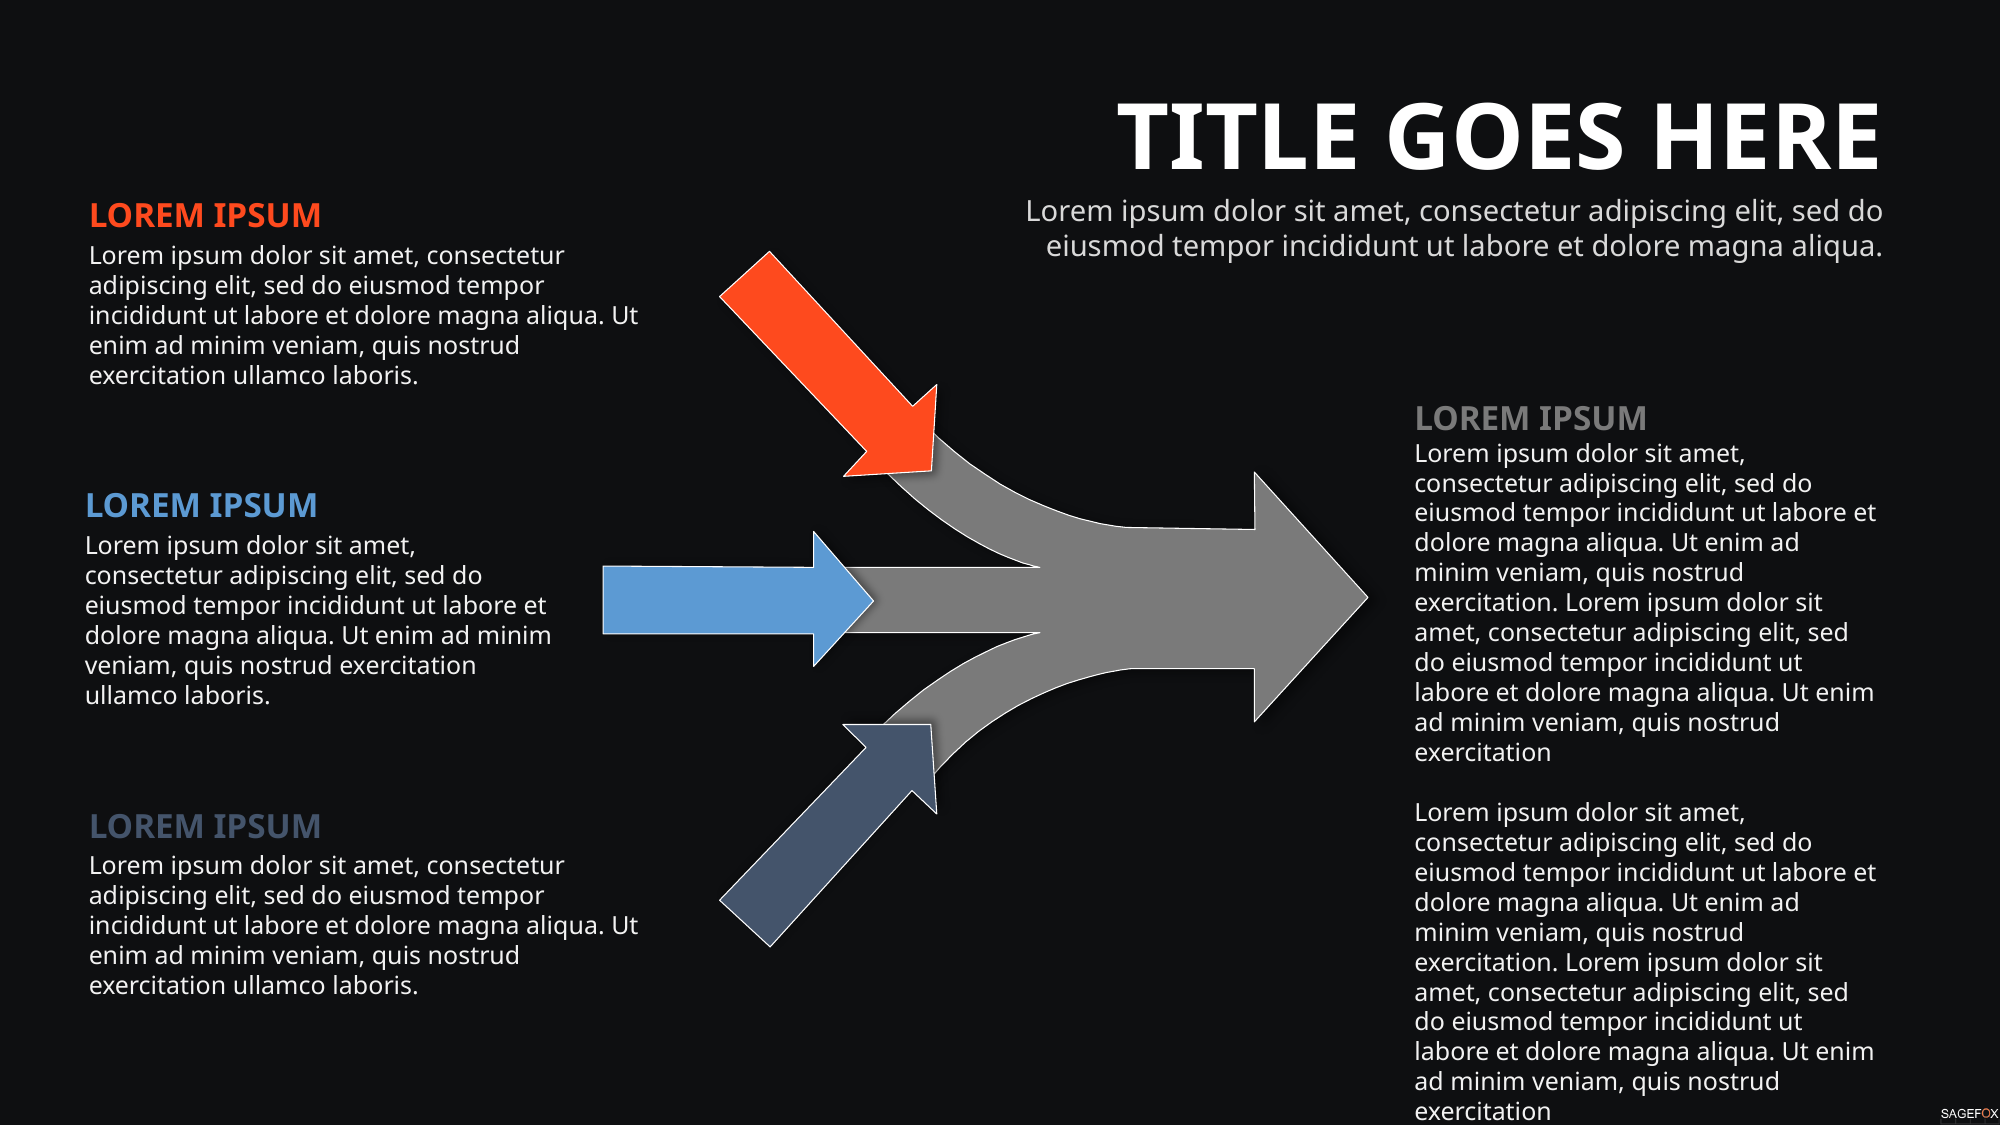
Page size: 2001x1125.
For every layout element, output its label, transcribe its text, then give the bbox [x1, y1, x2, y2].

text_box LOREM IPSUM Lorem ipsum dolor sit amet, consectetur adipiscing elit, sed do eiusmod tempor incididunt ut labore et dolore magna aliqua. Ut enim ad minim veniam, quis nostrud exercitation ullamco laboris. [73, 797, 677, 1007]
text_box LOREM IPSUM Lorem ipsum dolor sit amet, consectetur adipiscing elit, sed do eiusmod tempor incididunt ut labore et dolore magna aliqua. Ut enim ad minim veniam, quis nostrud exercitation ullamco laboris. [69, 477, 570, 717]
picture [1939, 1108, 2000, 1125]
text_box [719, 724, 937, 947]
text_box [860, 441, 1369, 764]
text_box [603, 531, 874, 667]
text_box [944, 70, 1899, 271]
text_box LOREM IPSUM Lorem ipsum dolor sit amet, consectetur adipiscing elit, sed do eiusmod tempor incididunt ut labore et dolore magna aliqua. Ut enim ad minim veniam, quis nostrud exercitation. Lorem ipsum dolor sit amet, consectetur adipiscing elit, sed do eiusmod tempor incididunt ut labore et dolore magna aliqua. Ut enim ad minim veniam, quis nostrud exercitation Lorem ipsum dolor sit amet, consectetur adipiscing elit, sed do eiusmod tempor incididunt ut labore et dolore magna aliqua. Ut enim ad minim veniam, quis nostrud exercitation. Lorem ipsum dolor sit amet, consectetur adipiscing elit, sed do eiusmod tempor incididunt ut labore et dolore magna aliqua. Ut enim ad minim veniam, quis nostrud exercitation [1399, 389, 1897, 1125]
text_box LOREM IPSUM Lorem ipsum dolor sit amet, consectetur adipiscing elit, sed do eiusmod tempor incididunt ut labore et dolore magna aliqua. Ut enim ad minim veniam, quis nostrud exercitation ullamco laboris. [73, 187, 677, 397]
text_box [719, 251, 937, 477]
